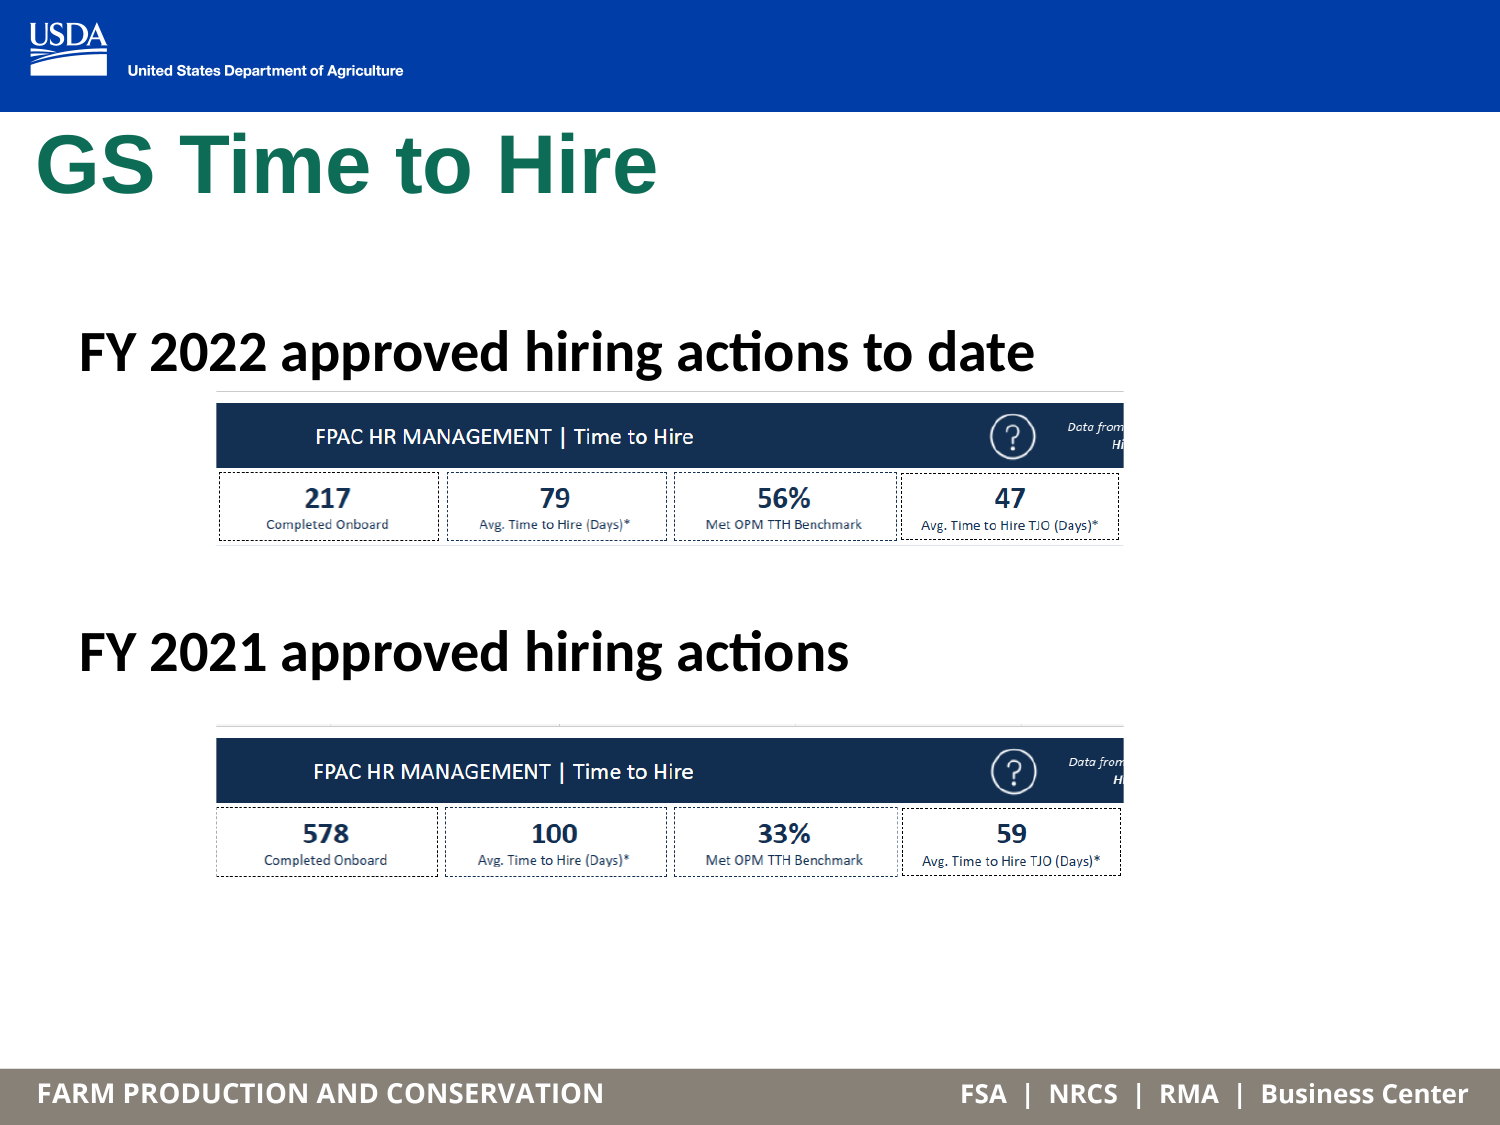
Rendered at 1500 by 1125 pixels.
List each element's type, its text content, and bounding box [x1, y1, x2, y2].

text_box FY 2021 approved hiring actions [64, 605, 1107, 691]
picture [0, 0, 1500, 1125]
title GS Time to Hire [21, 113, 1457, 202]
text_box FY 2022 approved hiring actions to date [64, 305, 1124, 391]
